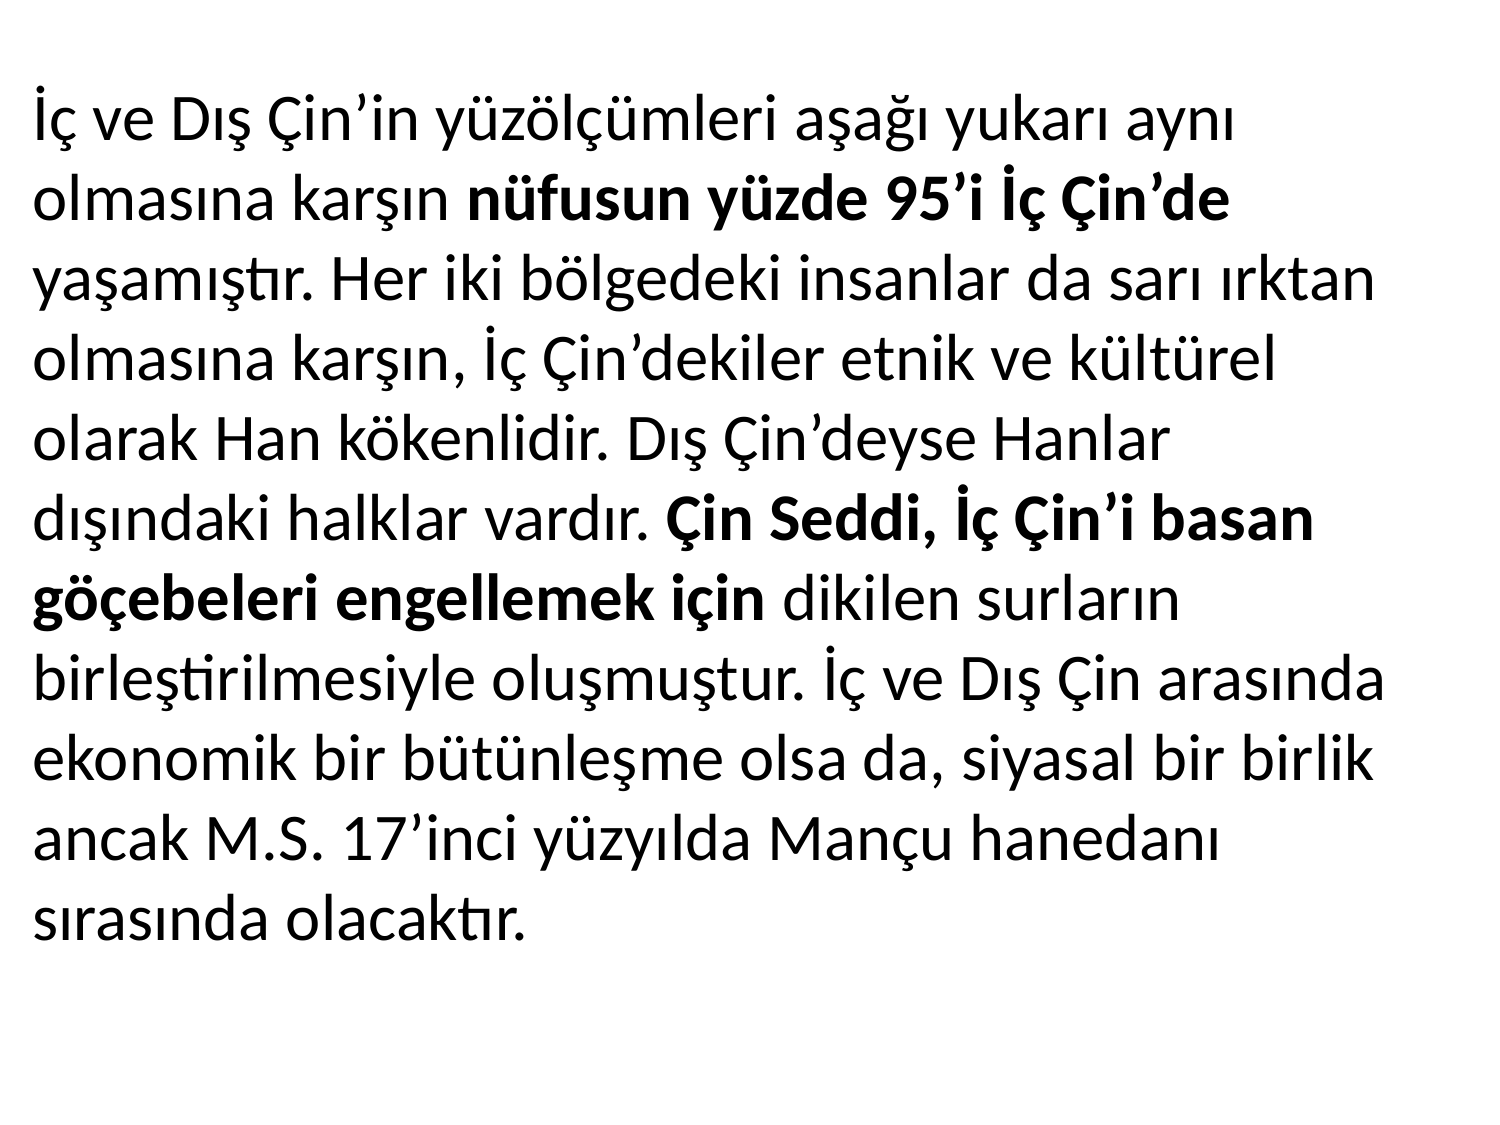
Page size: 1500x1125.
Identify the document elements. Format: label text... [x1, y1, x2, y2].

list İç ve Dış Çin’in yüzölçümleri aşağı yukarı aynı olmasına karşın nüfusun yüzde 95’i İç Çin’de yaşamıştır. Her iki bölgedeki insanlar da sarı ırktan olmasına karşın, İç Çin’dekiler etnik ve kültürel olarak Han kökenlidir. Dış Çin’deyse Hanlar dışındaki halklar vardır. Çin Seddi, İç Çin’i basan göçebeleri engellemek için dikilen surların birleştirilmesiyle oluşmuştur. İç ve Dış Çin arasında ekonomik bir bütünleşme olsa da, siyasal bir birlik ancak M.S. 17’inci yüzyılda Mançu hanedanı sırasında olacaktır. [17, 66, 1425, 1118]
